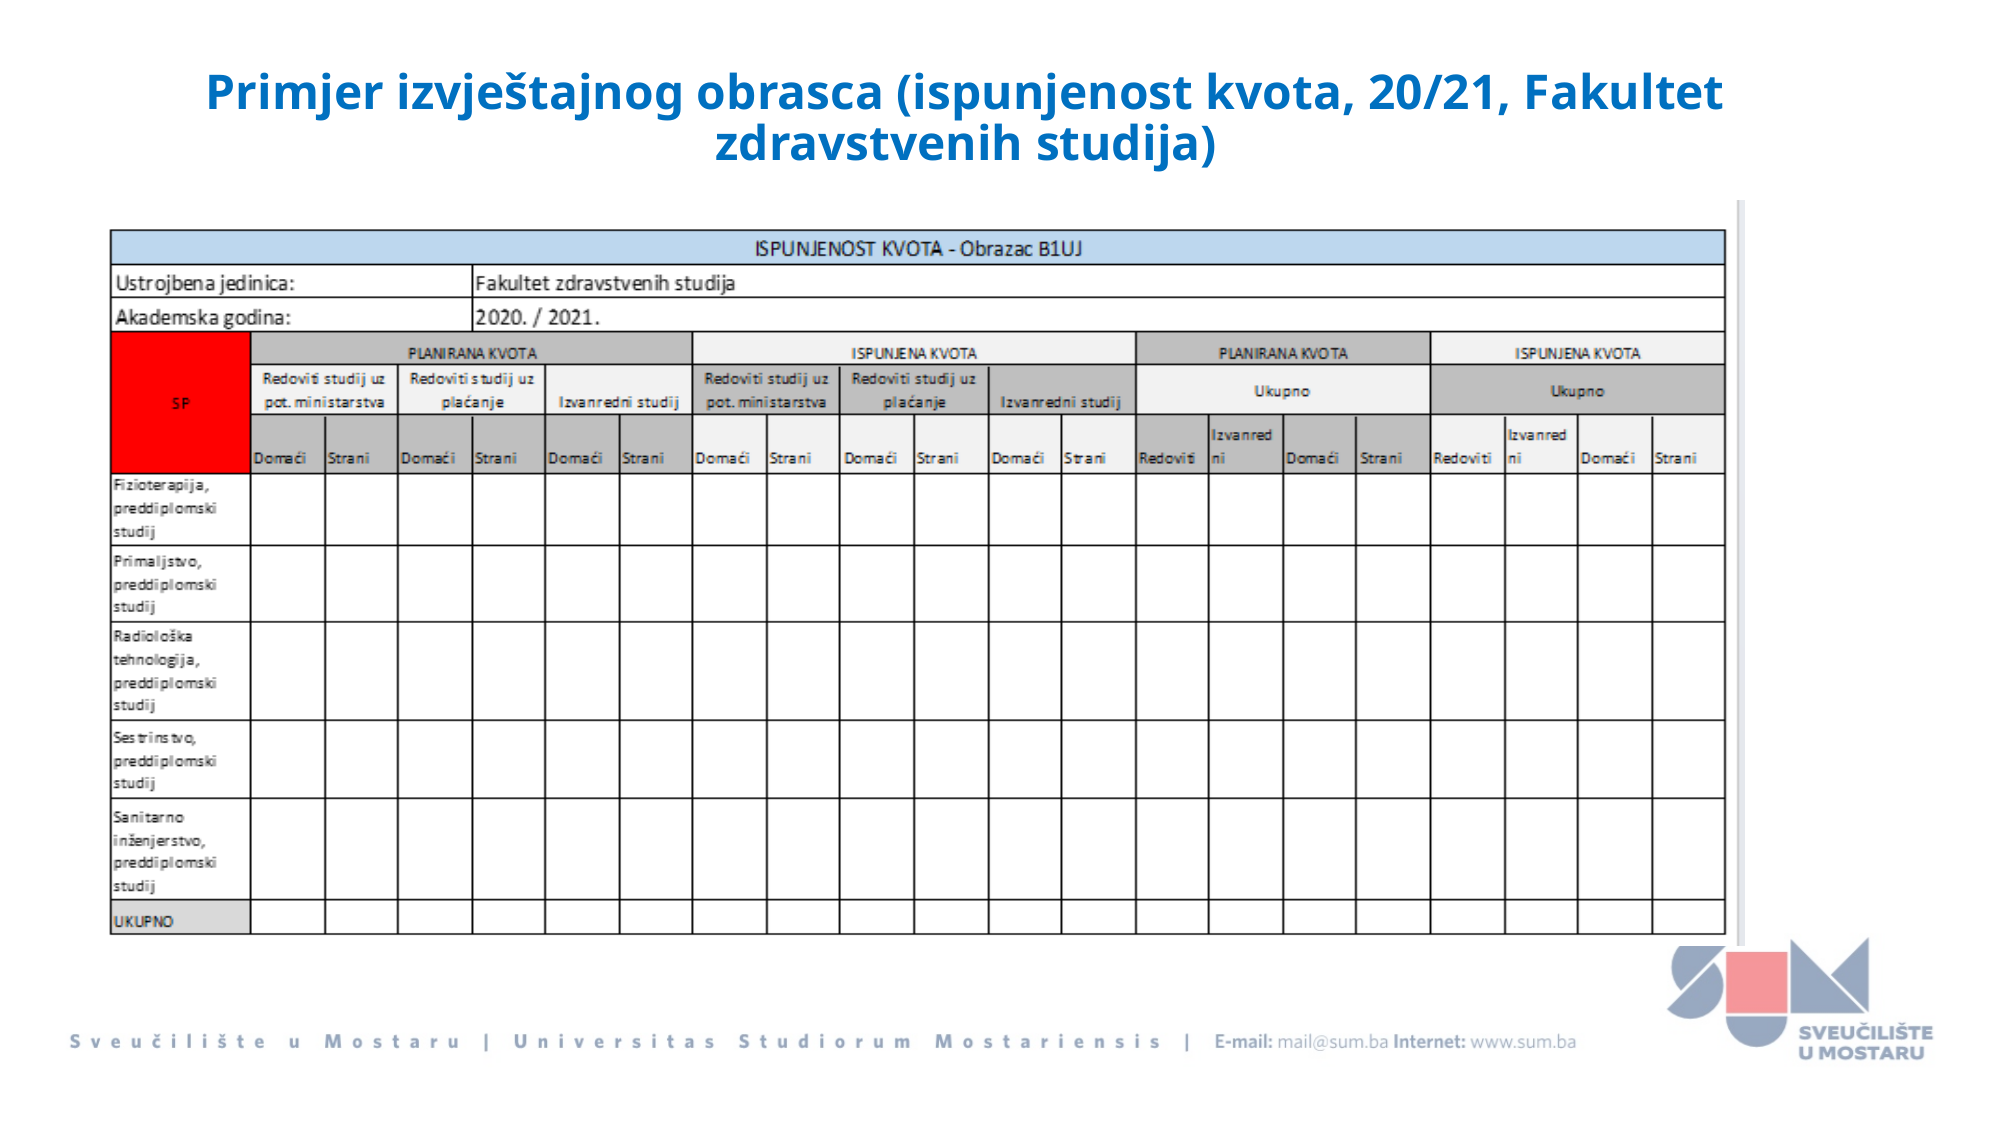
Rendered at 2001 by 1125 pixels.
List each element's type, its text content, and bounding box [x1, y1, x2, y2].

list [100, 200, 1745, 946]
title Primjer izvještajnog obrasca (ispunjenost kvota, 20/21, Fakultet zdravstvenih studija) [70, 59, 1863, 179]
